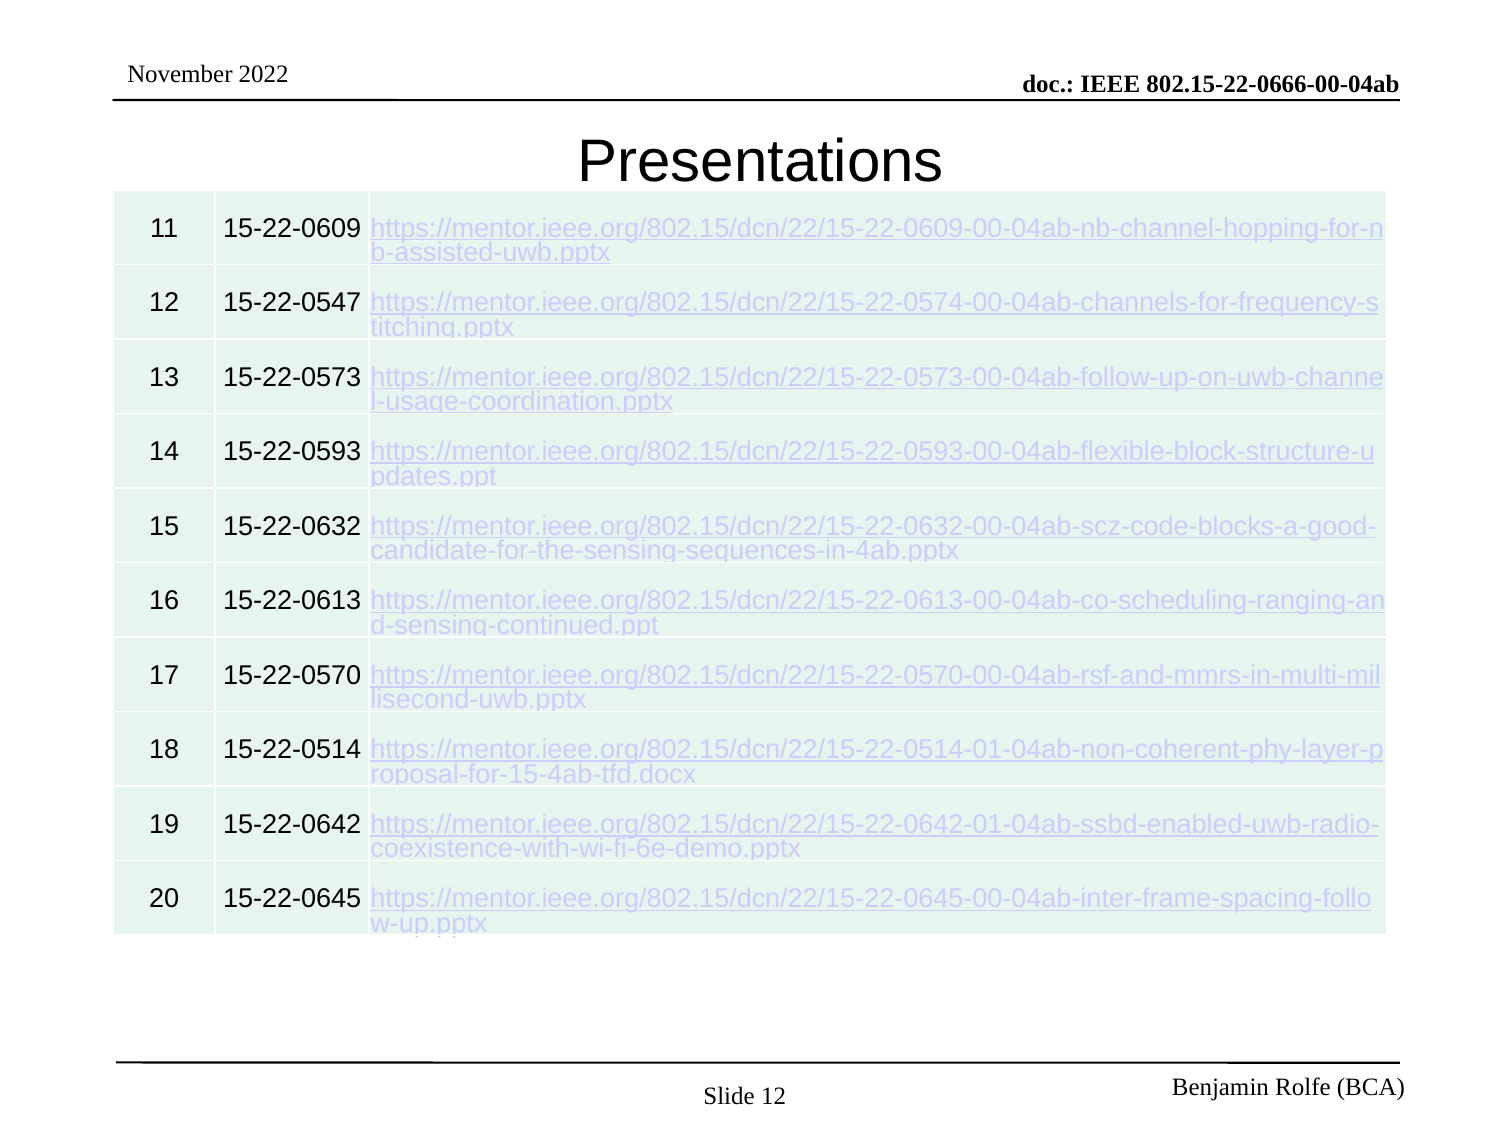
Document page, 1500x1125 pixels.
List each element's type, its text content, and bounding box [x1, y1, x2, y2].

table_cell https://mentor.ieee.org/802.15/dcn/22/15-22-0570-00-04ab-rsf-and-mmrs-in-multi-millisecond-uwb.pptx [370, 638, 1386, 711]
table_cell https://mentor.ieee.org/802.15/dcn/22/15-22-0632-00-04ab-scz-code-blocks-a-good-candidate-for-the-sensing-sequences-in-4ab.pptx [370, 489, 1386, 562]
table_cell 17 [114, 638, 214, 711]
table_cell 15-22-0570 [216, 638, 368, 711]
table_cell 12 [114, 265, 214, 338]
table_cell 14 [114, 414, 214, 487]
table_cell 15-22-0573 [216, 340, 368, 413]
table_cell 19 [114, 787, 214, 860]
table_cell https://mentor.ieee.org/802.15/dcn/22/15-22-0573-00-04ab-follow-up-on-uwb-channel-usage-coordination.pptx [370, 340, 1386, 413]
table_cell 15-22-0593 [216, 414, 368, 487]
table_cell https://mentor.ieee.org/802.15/dcn/22/15-22-0645-00-04ab-inter-frame-spacing-follow-up.pptx [370, 861, 1386, 934]
table_cell 20 [114, 861, 214, 934]
table_cell 15-22-0645 [216, 861, 368, 934]
table_cell 15 [114, 489, 214, 562]
table_cell 16 [114, 563, 214, 636]
table_cell 15-22-0613 [216, 563, 368, 636]
table_cell https://mentor.ieee.org/802.15/dcn/22/15-22-0593-00-04ab-flexible-block-structure-updates.ppt [370, 414, 1386, 487]
slide_number Slide 12 [690, 1075, 799, 1115]
table_cell 15-22-0514 [216, 712, 368, 785]
table_header 11 [114, 191, 214, 264]
table_cell 15-22-0632 [216, 489, 368, 562]
table_header 15-22-0609 [216, 191, 368, 264]
table_cell https://mentor.ieee.org/802.15/dcn/22/15-22-0574-00-04ab-channels-for-frequency-stitching.pptx [370, 265, 1386, 338]
table_cell 18 [114, 712, 214, 785]
table_cell https://mentor.ieee.org/802.15/dcn/22/15-22-0514-01-04ab-non-coherent-phy-layer-proposal-for-15-4ab-tfd.docx [370, 712, 1386, 785]
table_cell 15-22-0642 [216, 787, 368, 860]
table_cell 15-22-0547 [216, 265, 368, 338]
table_header https://mentor.ieee.org/802.15/dcn/22/15-22-0609-00-04ab-nb-channel-hopping-for-nb-assisted-uwb.pptx [370, 191, 1386, 264]
table_cell https://mentor.ieee.org/802.15/dcn/22/15-22-0642-01-04ab-ssbd-enabled-uwb-radio-coexistence-with-wi-fi-6e-demo.pptx [370, 787, 1386, 860]
table_cell 13 [114, 340, 214, 413]
title Presentations [123, 113, 1398, 201]
table_cell https://mentor.ieee.org/802.15/dcn/22/15-22-0613-00-04ab-co-scheduling-ranging-and-sensing-continued.ppt [370, 563, 1386, 636]
